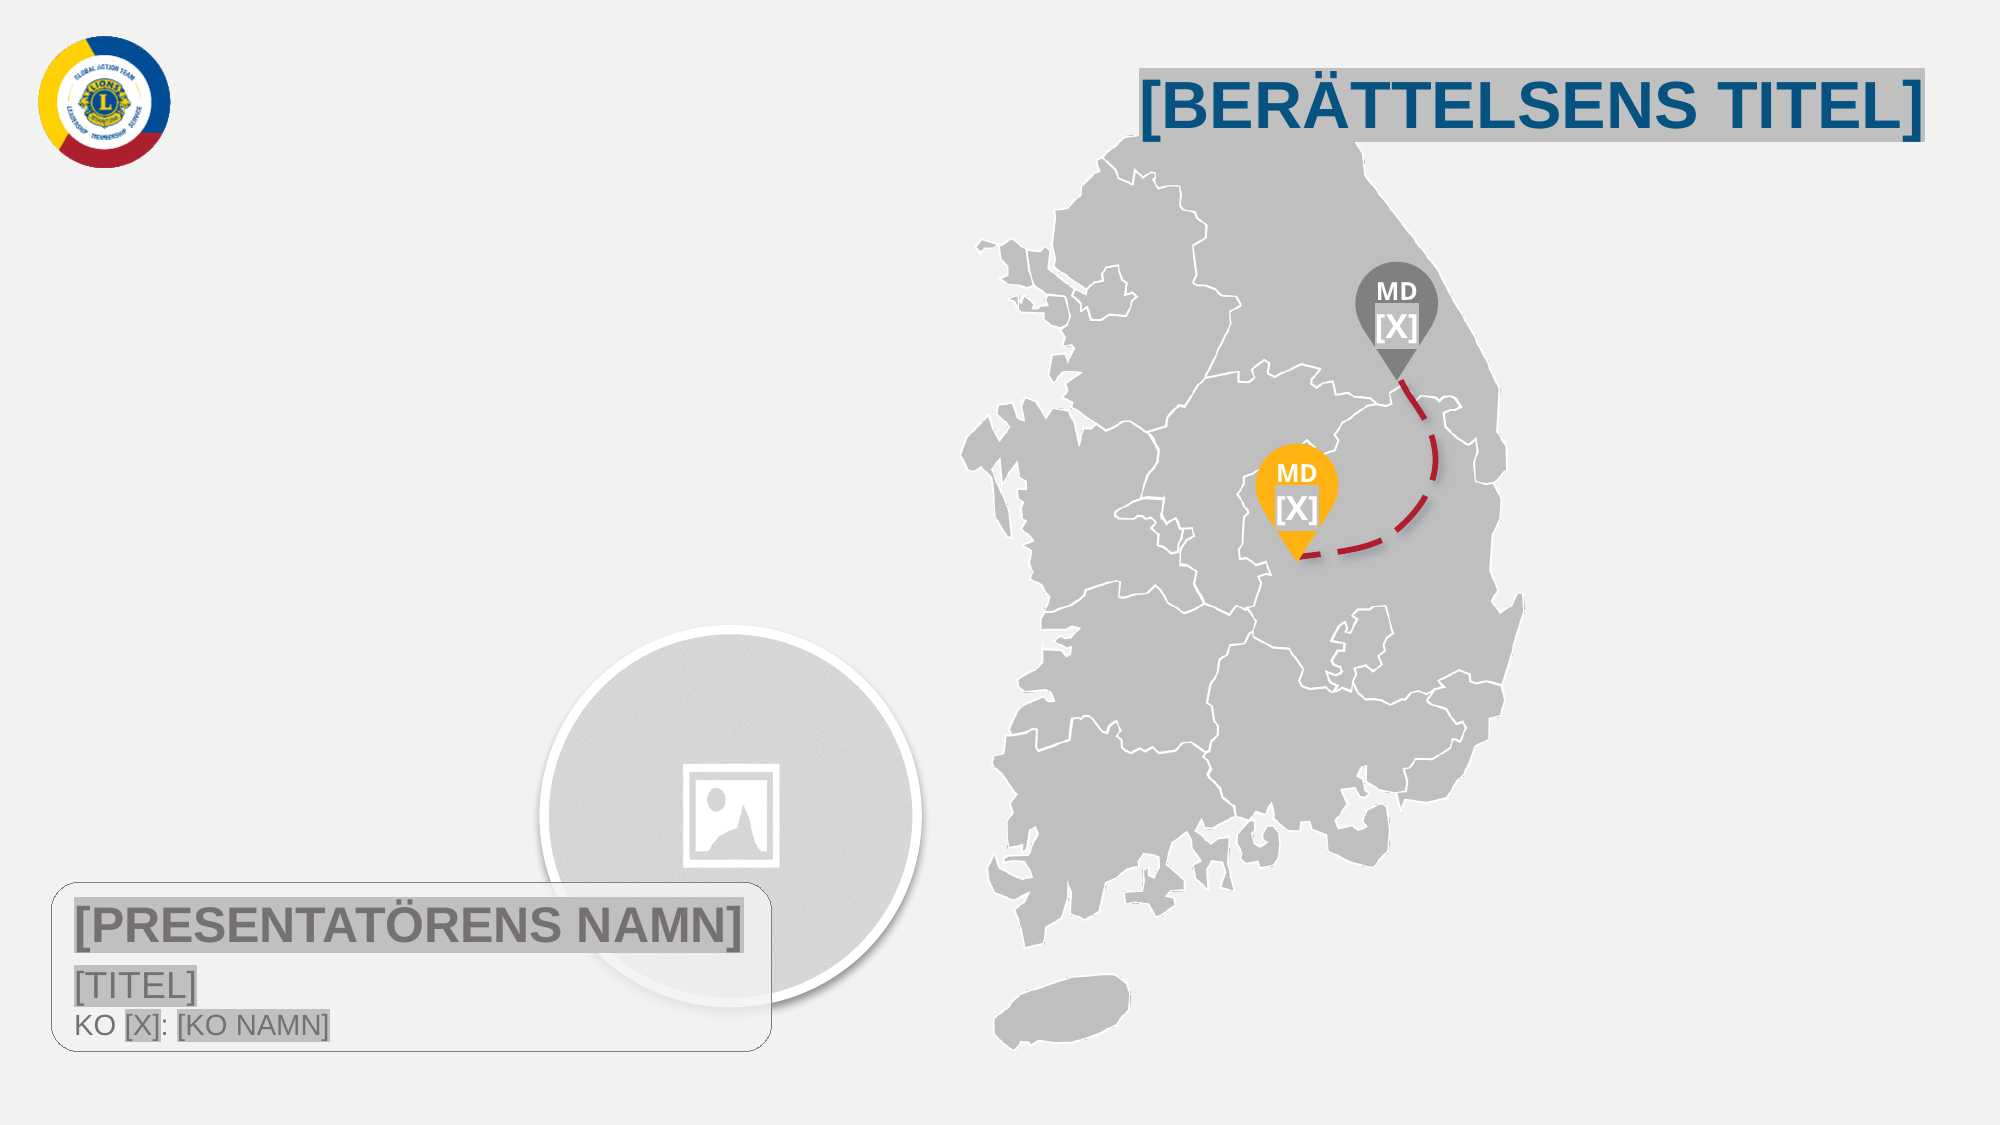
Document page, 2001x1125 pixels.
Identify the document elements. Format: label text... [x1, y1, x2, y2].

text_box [1255, 443, 1339, 563]
text_box [BERÄTTELSENS TITEL] [580, 54, 1940, 192]
text_box [PRESENTATÖRENS NAMN] [TITEL] KO [X]: [KO NAMN] [51, 882, 772, 1052]
picture [27, 25, 181, 179]
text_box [1355, 261, 1438, 381]
text_box [543, 628, 919, 1000]
picture [958, 74, 1525, 1052]
